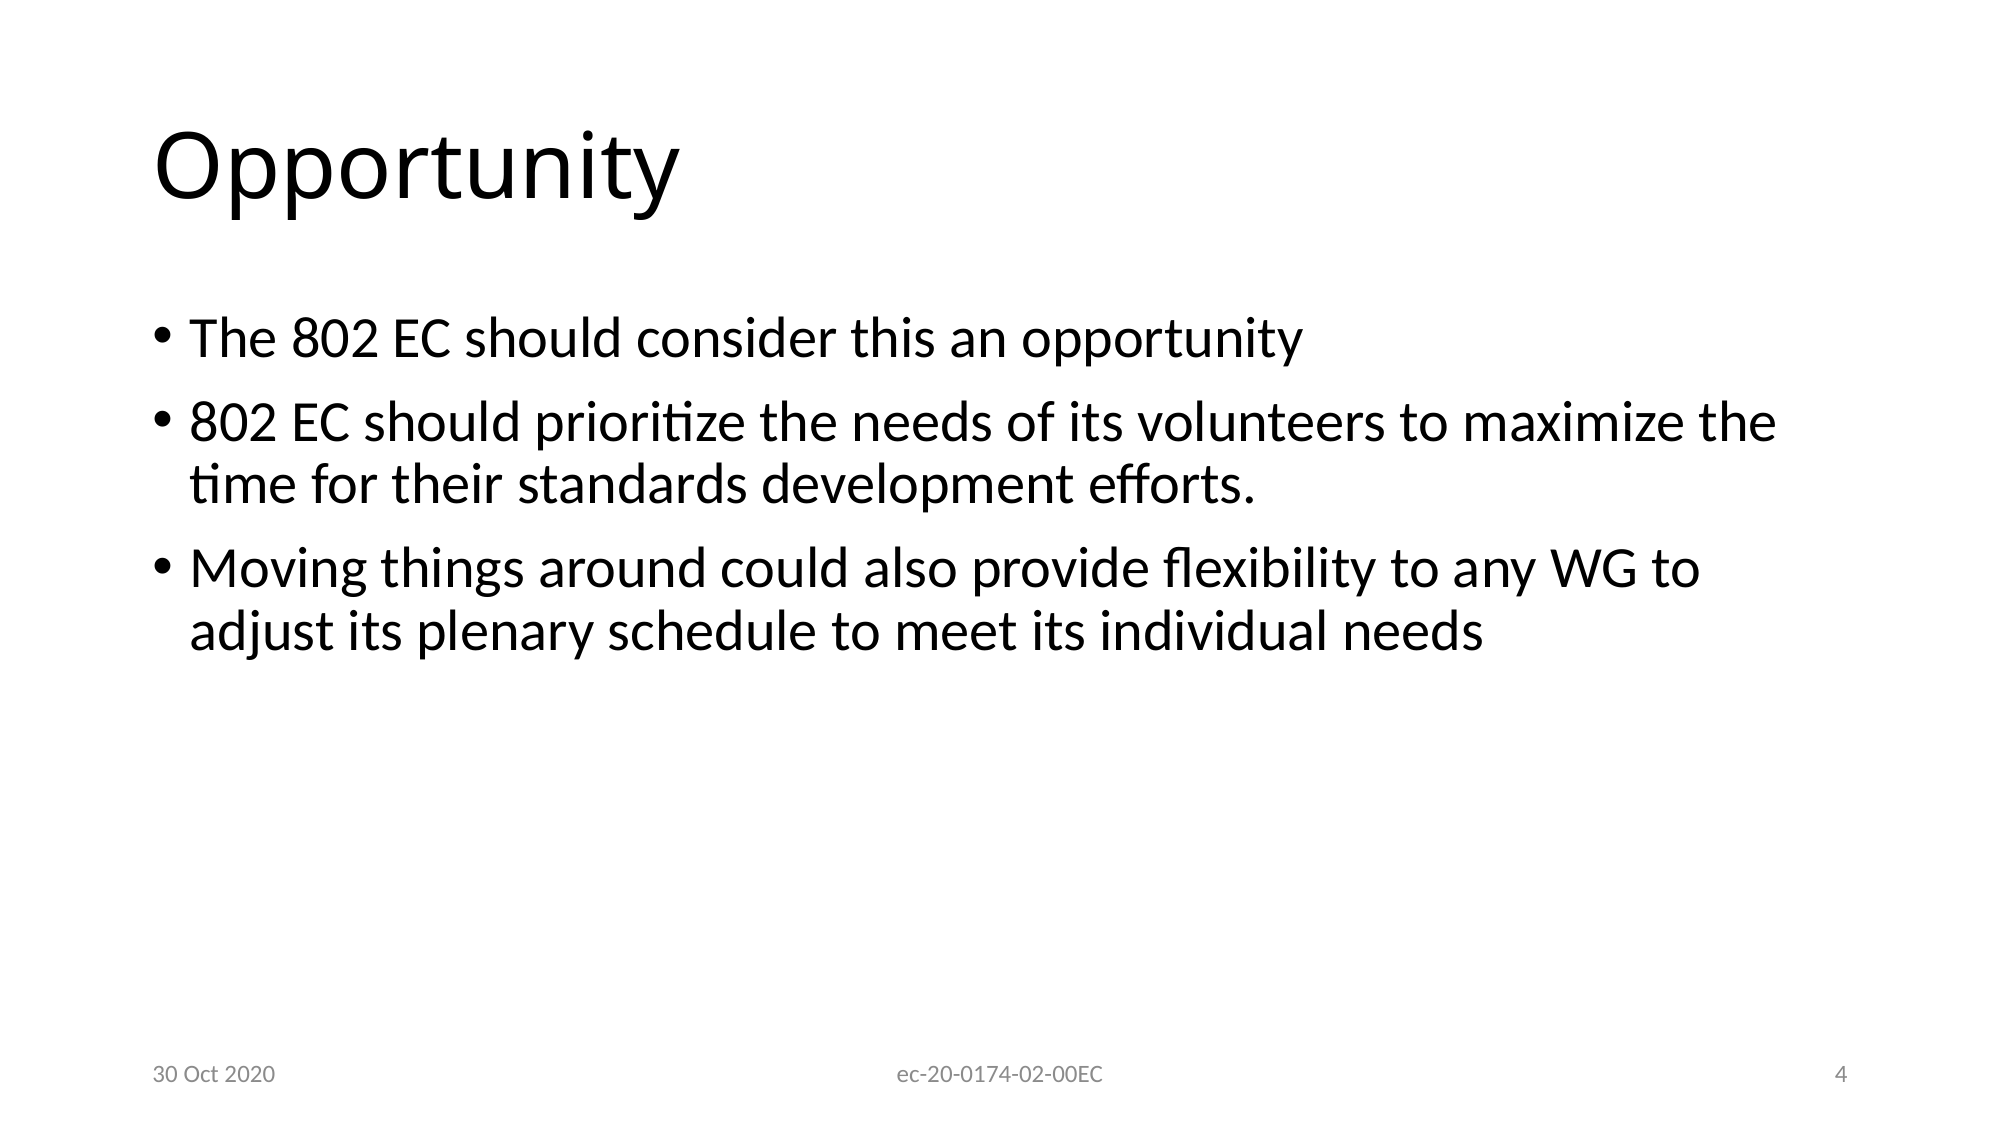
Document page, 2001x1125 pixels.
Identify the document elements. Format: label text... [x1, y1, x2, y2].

footer ec-20-0174-02-00EC [662, 1042, 1338, 1103]
slide_number 4 [1412, 1042, 1863, 1103]
title Opportunity [137, 59, 1863, 278]
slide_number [137, 1042, 588, 1103]
list The 802 EC should consider this an opportunity 802 EC should prioritize the needs of its volunteers to maximize the time for their standards development efforts. Moving things around could also provide flexibility to any WG to adjust its plenary schedule to meet its individual needs [137, 299, 1863, 1014]
